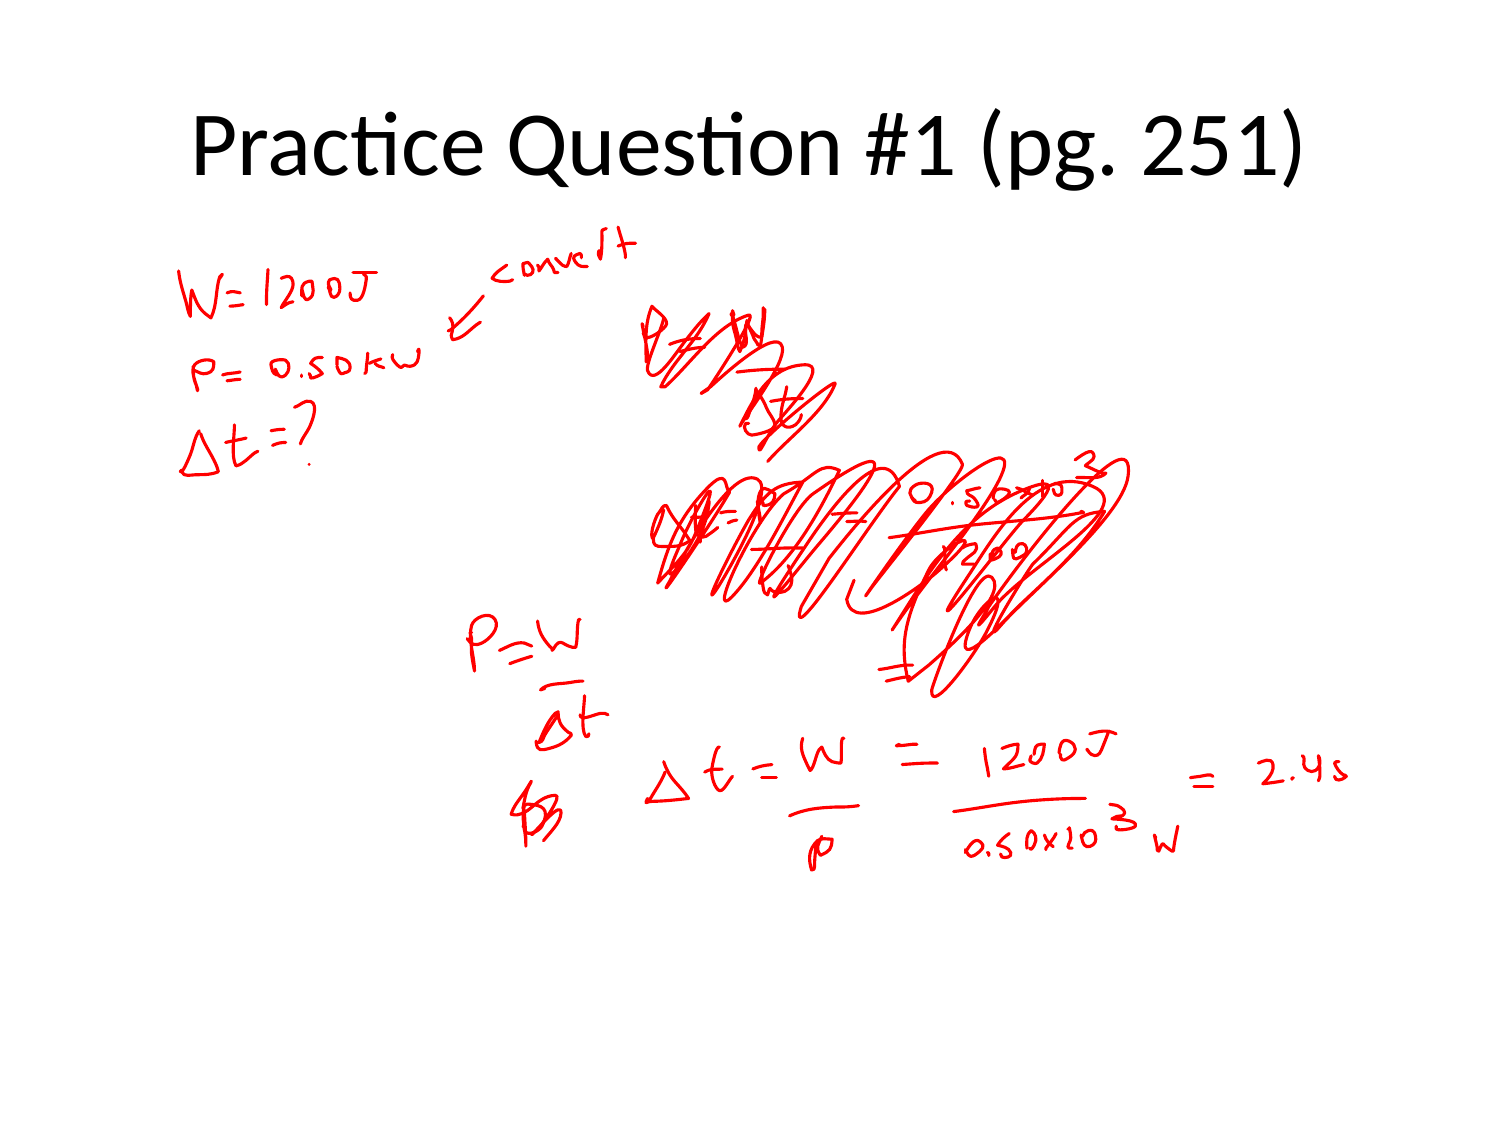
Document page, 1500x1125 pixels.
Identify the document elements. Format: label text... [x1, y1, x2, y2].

title Practice Question #1 (pg. 251) [75, 45, 1425, 233]
